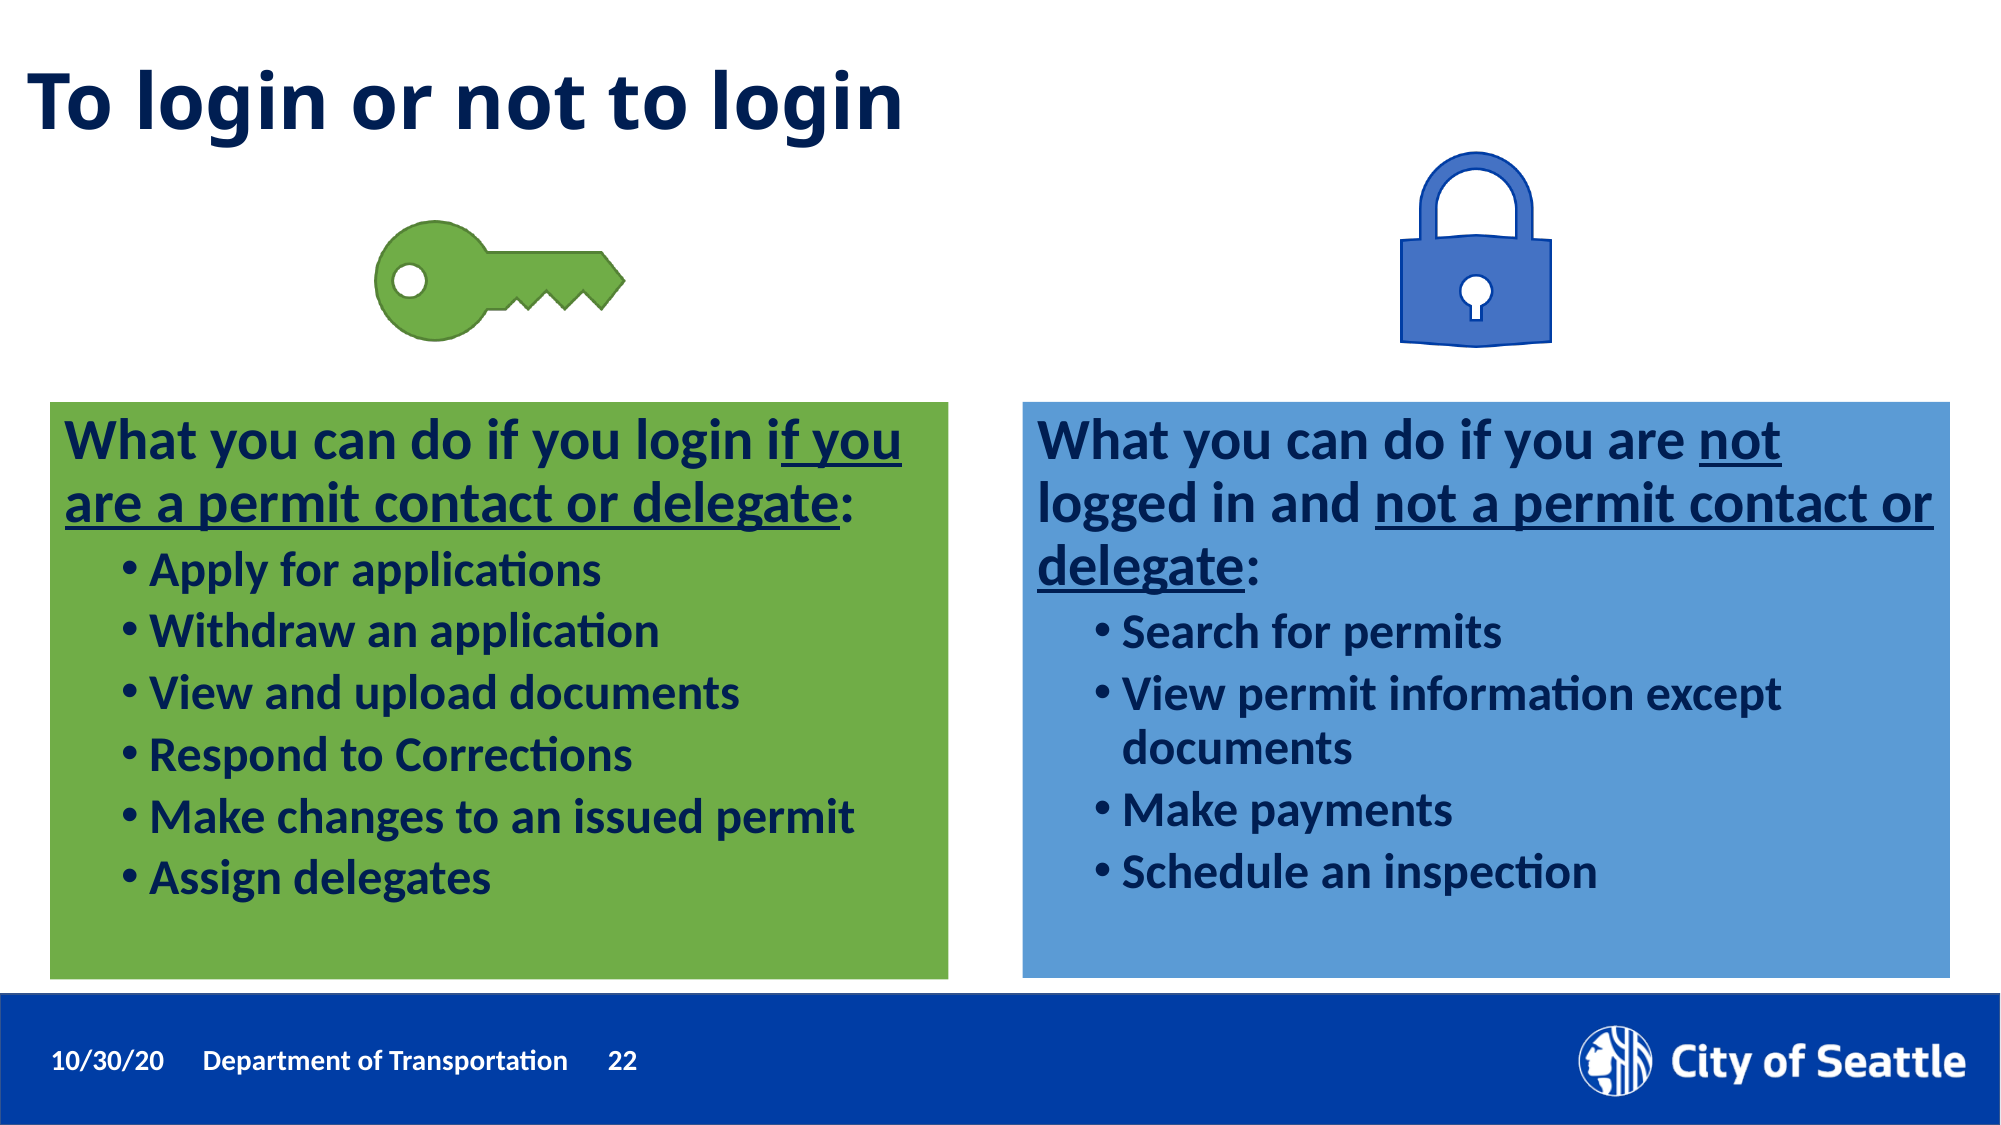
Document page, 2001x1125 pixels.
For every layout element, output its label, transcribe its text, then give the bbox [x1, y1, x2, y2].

picture [1348, 121, 1604, 377]
picture [1544, 993, 2000, 1125]
picture [364, 145, 635, 416]
title To login or not to login [11, 25, 1034, 185]
text_box What you can do if you login if you are a permit contact or delegate: Apply for applications Withdraw an application View and upload documents Respond to Corrections Make changes to an issued permit Assign delegates [50, 402, 949, 980]
text_box What you can do if you are not logged in and not a permit contact or delegate: Search for permits View permit information except documents Make payments Schedule an inspection [1022, 401, 1950, 978]
